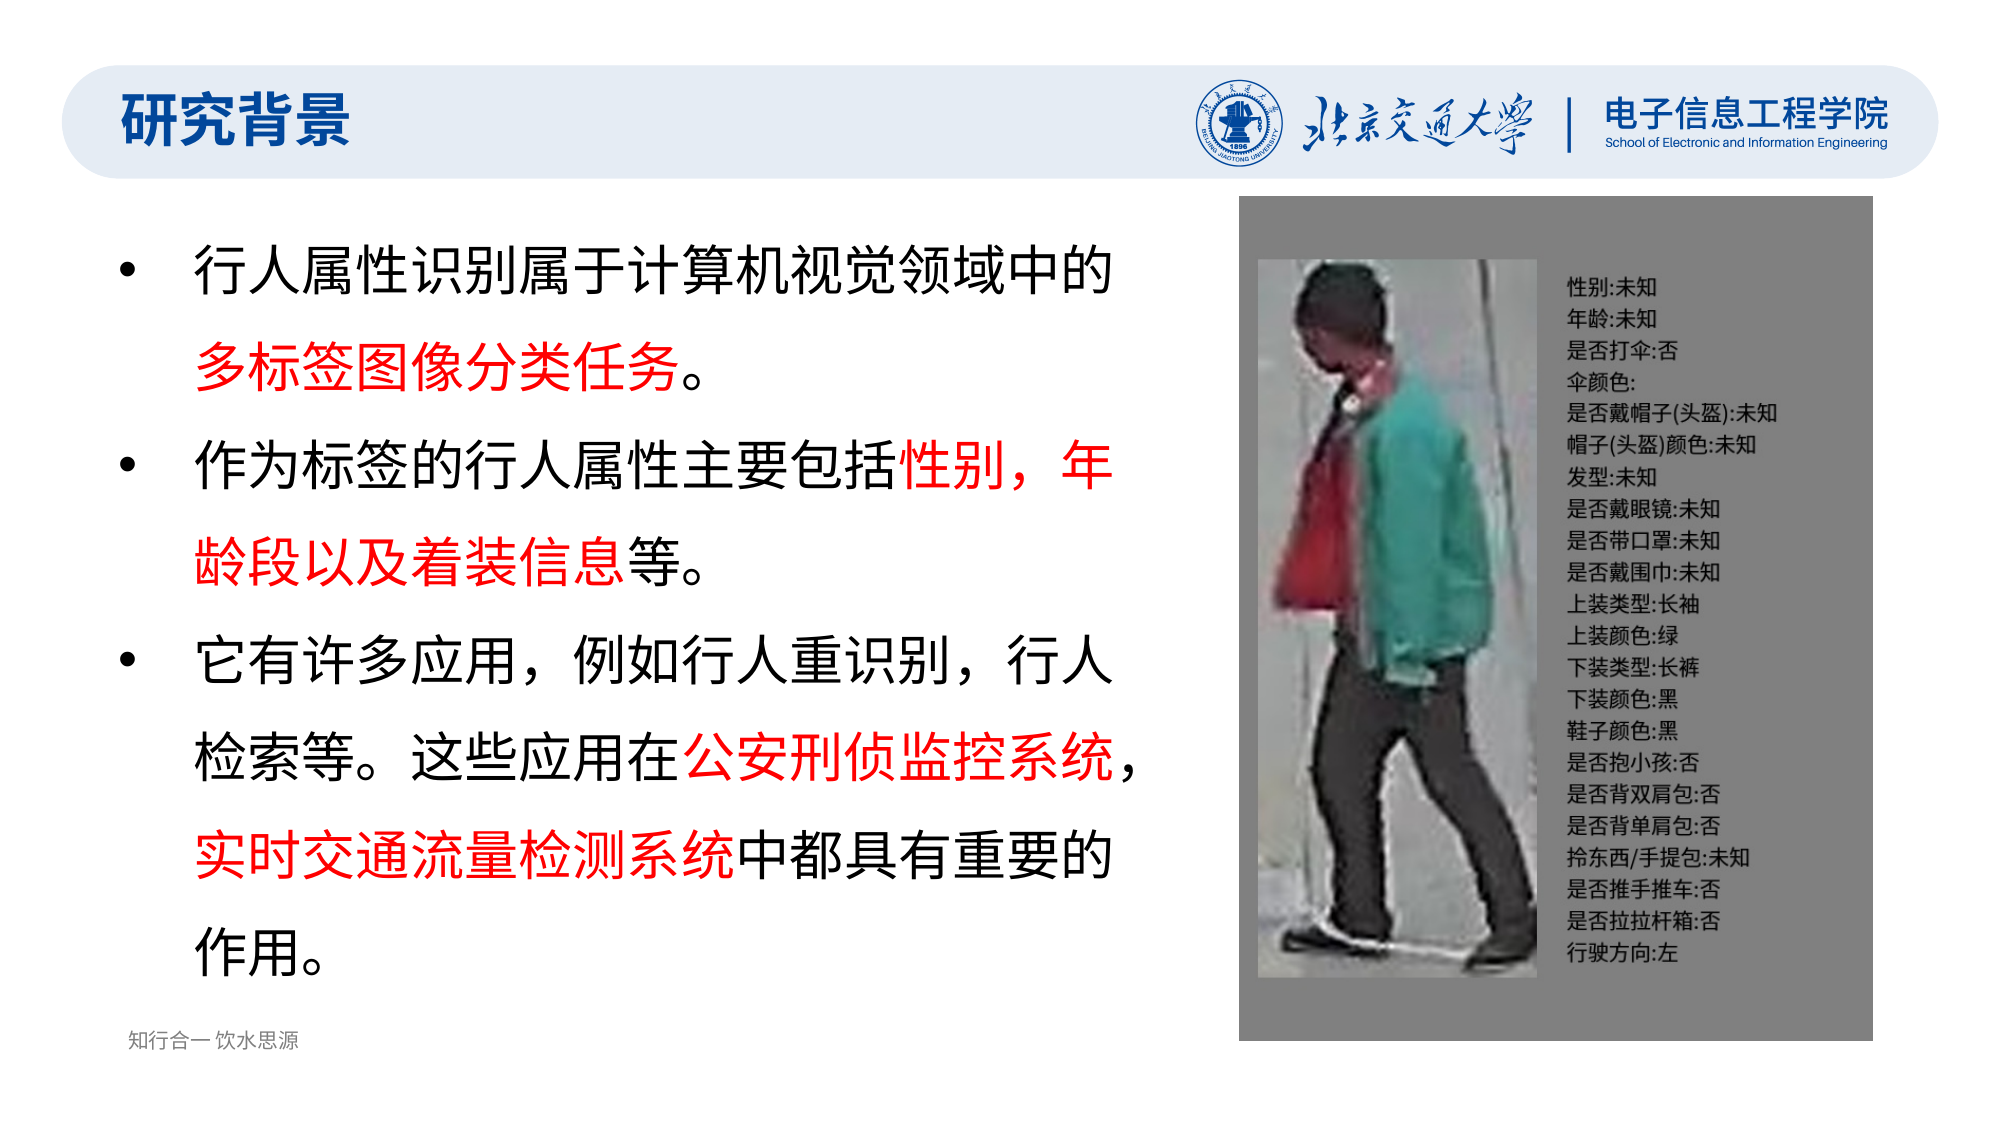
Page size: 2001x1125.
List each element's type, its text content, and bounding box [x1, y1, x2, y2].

picture [0, 0, 2000, 1125]
text_box 行人属性识别属于计算机视觉领域中的多标签图像分类任务。 作为标签的行人属性主要包括性别，年龄段以及着装信息等。 它有许多应用，例如行人重识别，行人检索等。这些应用在公安刑侦监控系统，实时交通流量检测系统中都具有重要的作用。 [103, 196, 1138, 991]
footer 知行合一 饮水思源 [113, 1023, 525, 1058]
text_box 研究背景 [103, 83, 805, 196]
